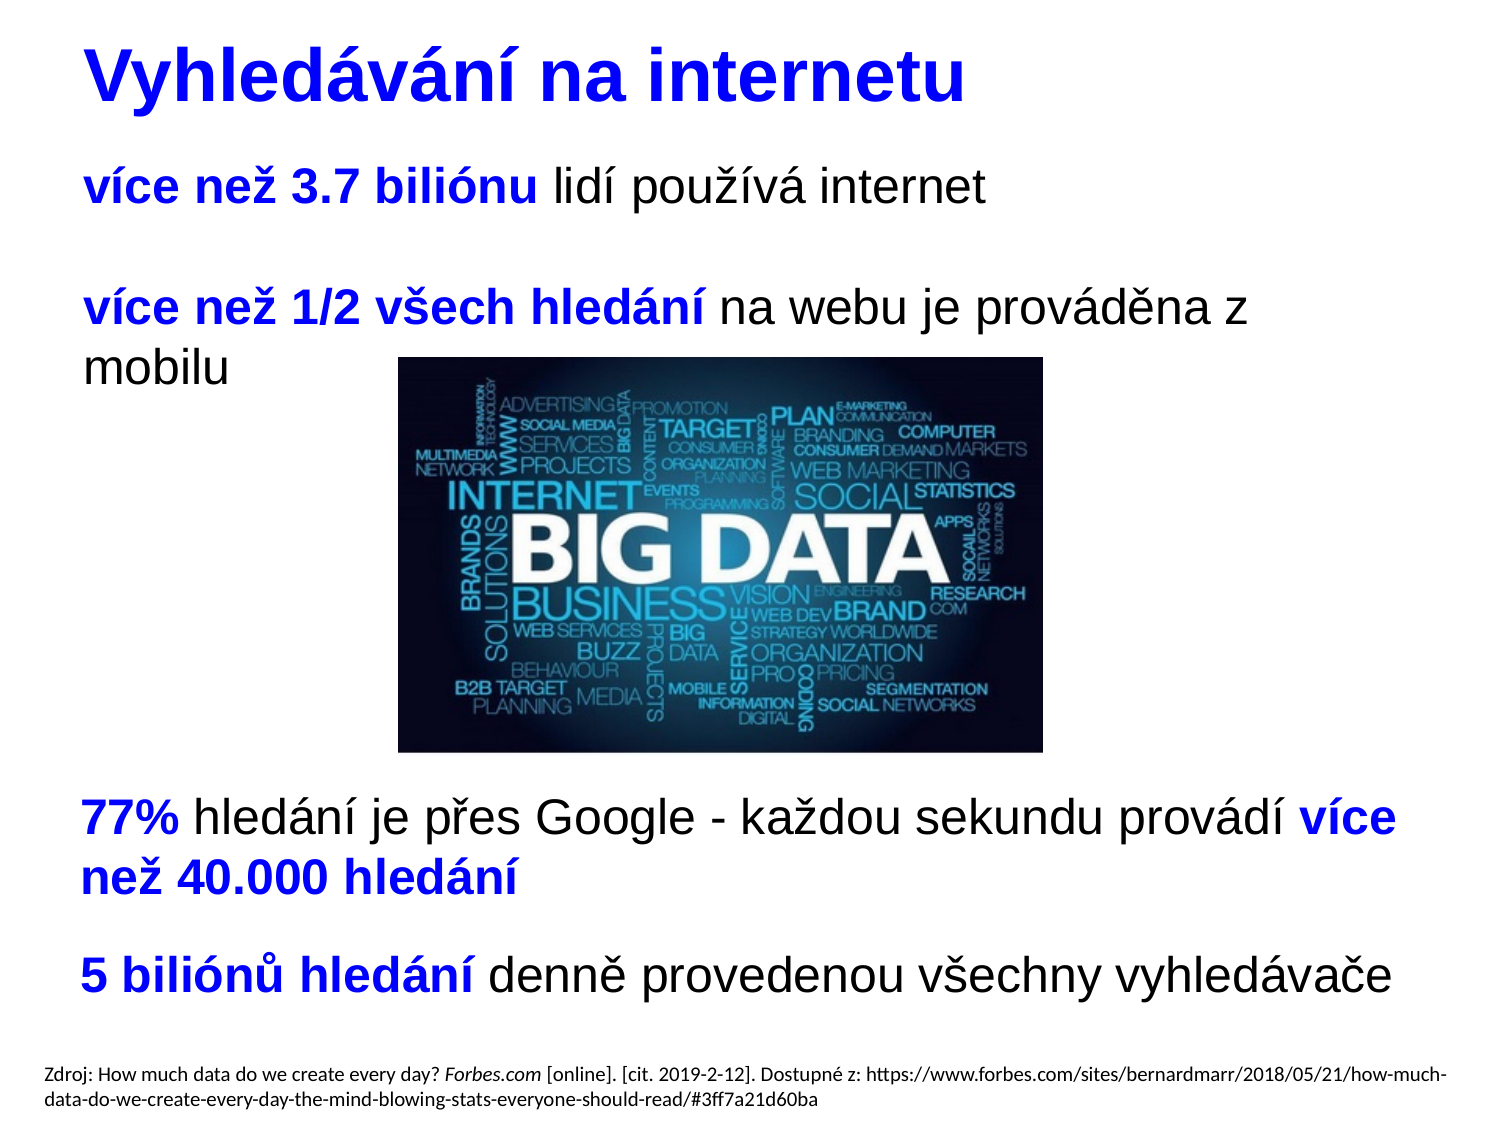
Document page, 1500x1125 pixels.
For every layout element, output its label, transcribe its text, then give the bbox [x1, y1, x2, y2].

picture [398, 357, 1043, 756]
text_box 77% hledání je přes Google - každou sekundu provádí více než 40.000 hledání [64, 777, 1424, 914]
text_box více než 1/2 všech hledání na webu je prováděna z mobilu [68, 267, 1309, 389]
text_box 5 biliónů hledání denně provedenou všechny vyhledávače [64, 934, 1438, 1053]
text_box více než 3.7 biliónu lidí používá internet [68, 145, 1167, 267]
text_box Vyhledávání na internetu [68, 19, 1226, 126]
text_box Zdroj: How much data do we create every day? Forbes.com [online]. [cit. 2019-2-12]. Dostupné z: https://www.forbes.com/sites/bernardmarr/2018/05/21/how-much-data-do-we-create-every-day-the-mind-blowing-stats-everyone-should-read/#3ff7a21d60ba [29, 1053, 1500, 1125]
